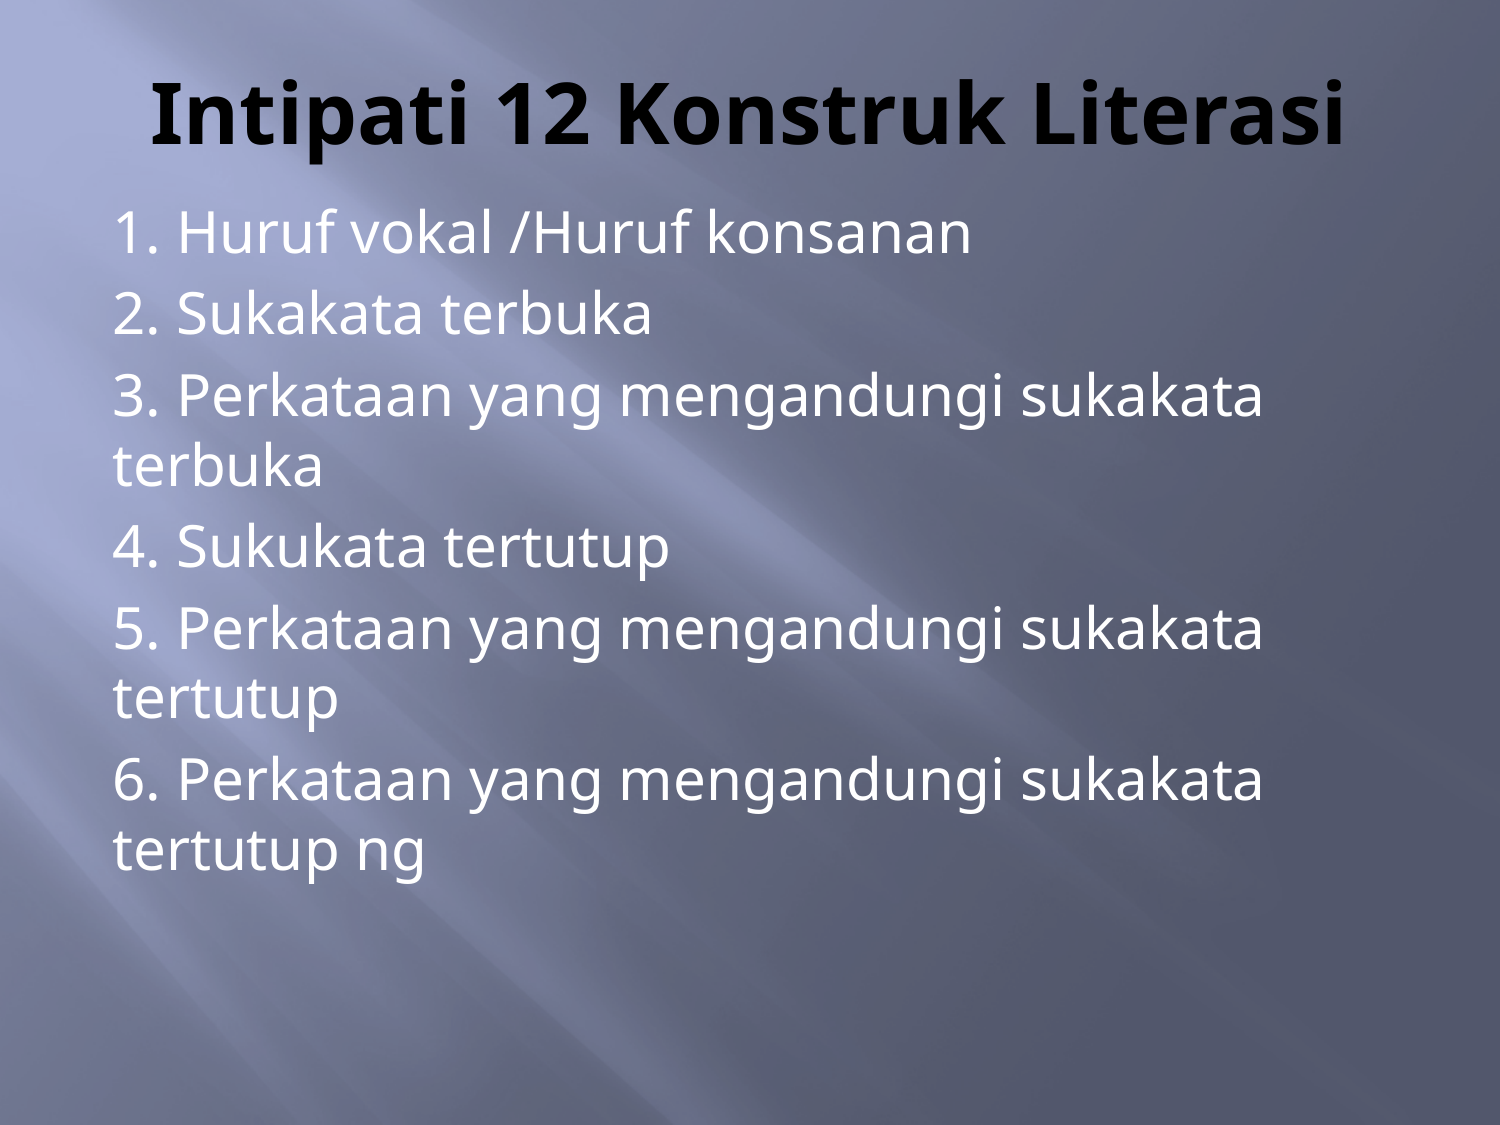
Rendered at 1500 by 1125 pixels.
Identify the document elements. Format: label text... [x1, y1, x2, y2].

title Intipati 12 Konstruk Literasi [75, 45, 1425, 175]
list 1. Huruf vokal /Huruf konsanan 2. Sukakata terbuka 3. Perkataan yang mengandungi sukakata terbuka 4. Sukukata tertutup 5. Perkataan yang mengandungi sukakata tertutup 6. Perkataan yang mengandungi sukakata tertutup ng [75, 187, 1425, 1035]
